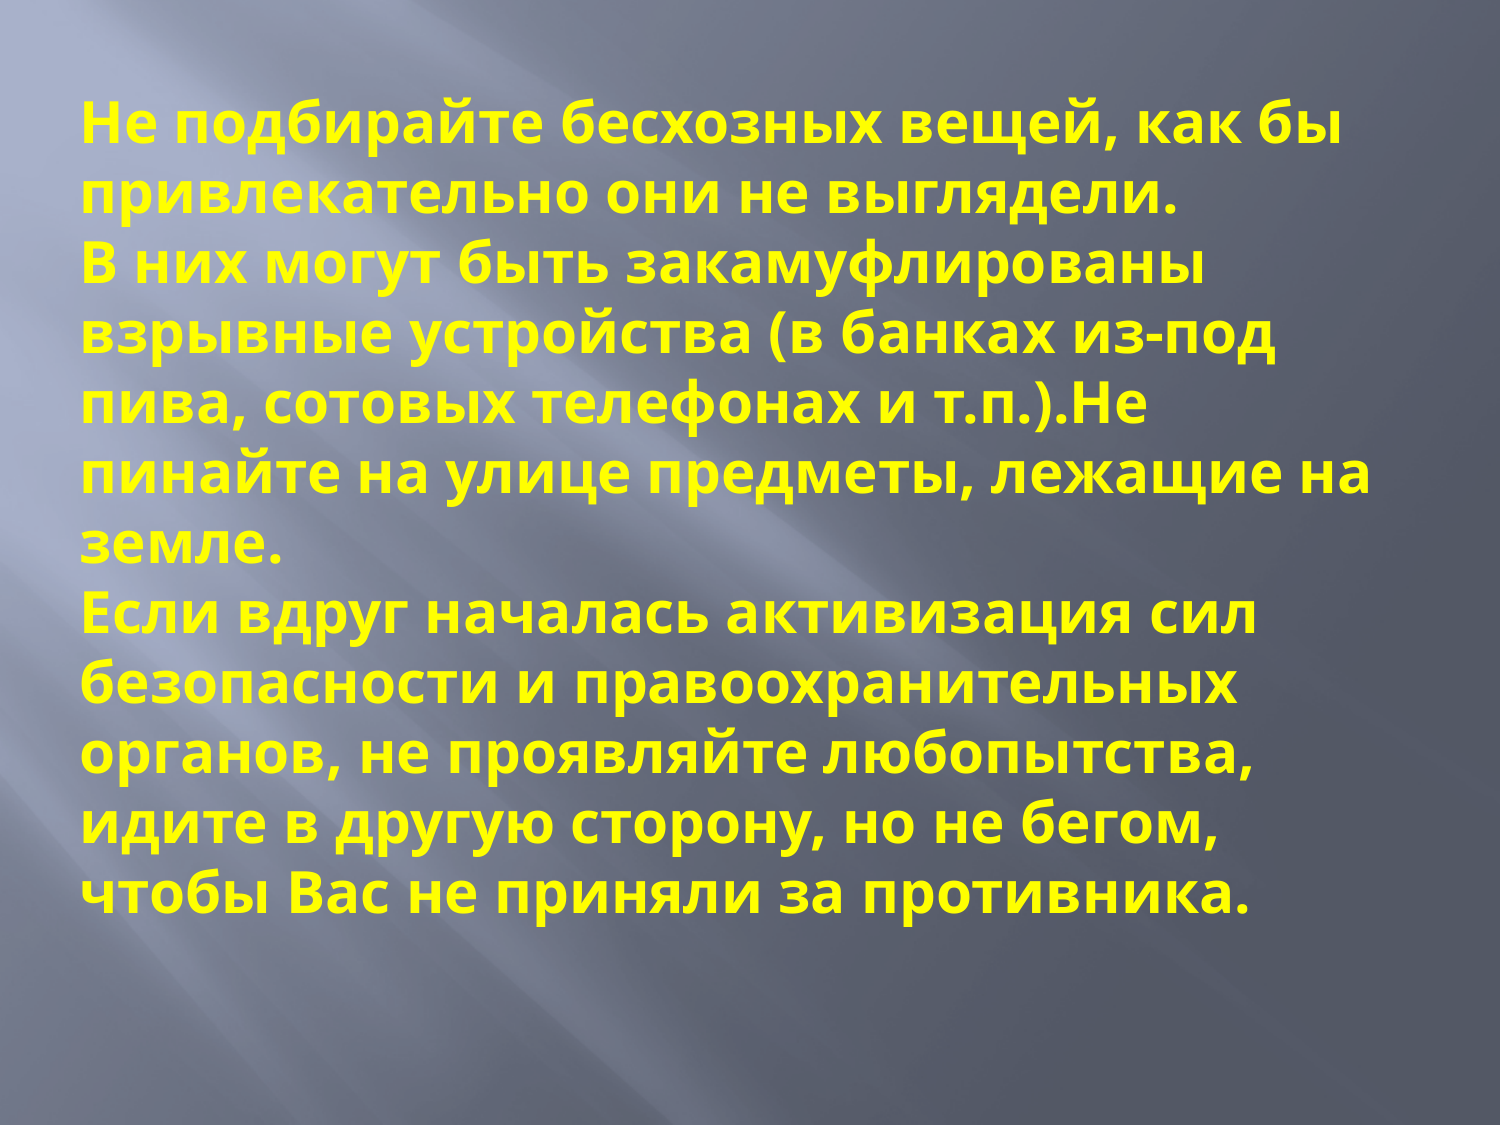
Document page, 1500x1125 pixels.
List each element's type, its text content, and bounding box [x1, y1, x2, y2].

text_box Не подбирайте бесхозных вещей, как бы привлекательно они не выглядели. В них могут быть закамуфлированы взрывные устройства (в банках из-под пива, сотовых телефонах и т.п.).Не пинайте на улице предметы, лежащие на земле. Если вдруг началась активизация сил безопасности и правоохранительных органов, не проявляйте любопытства, идите в другую сторону, но не бегом, чтобы Вас не приняли за противника. [64, 78, 1424, 933]
